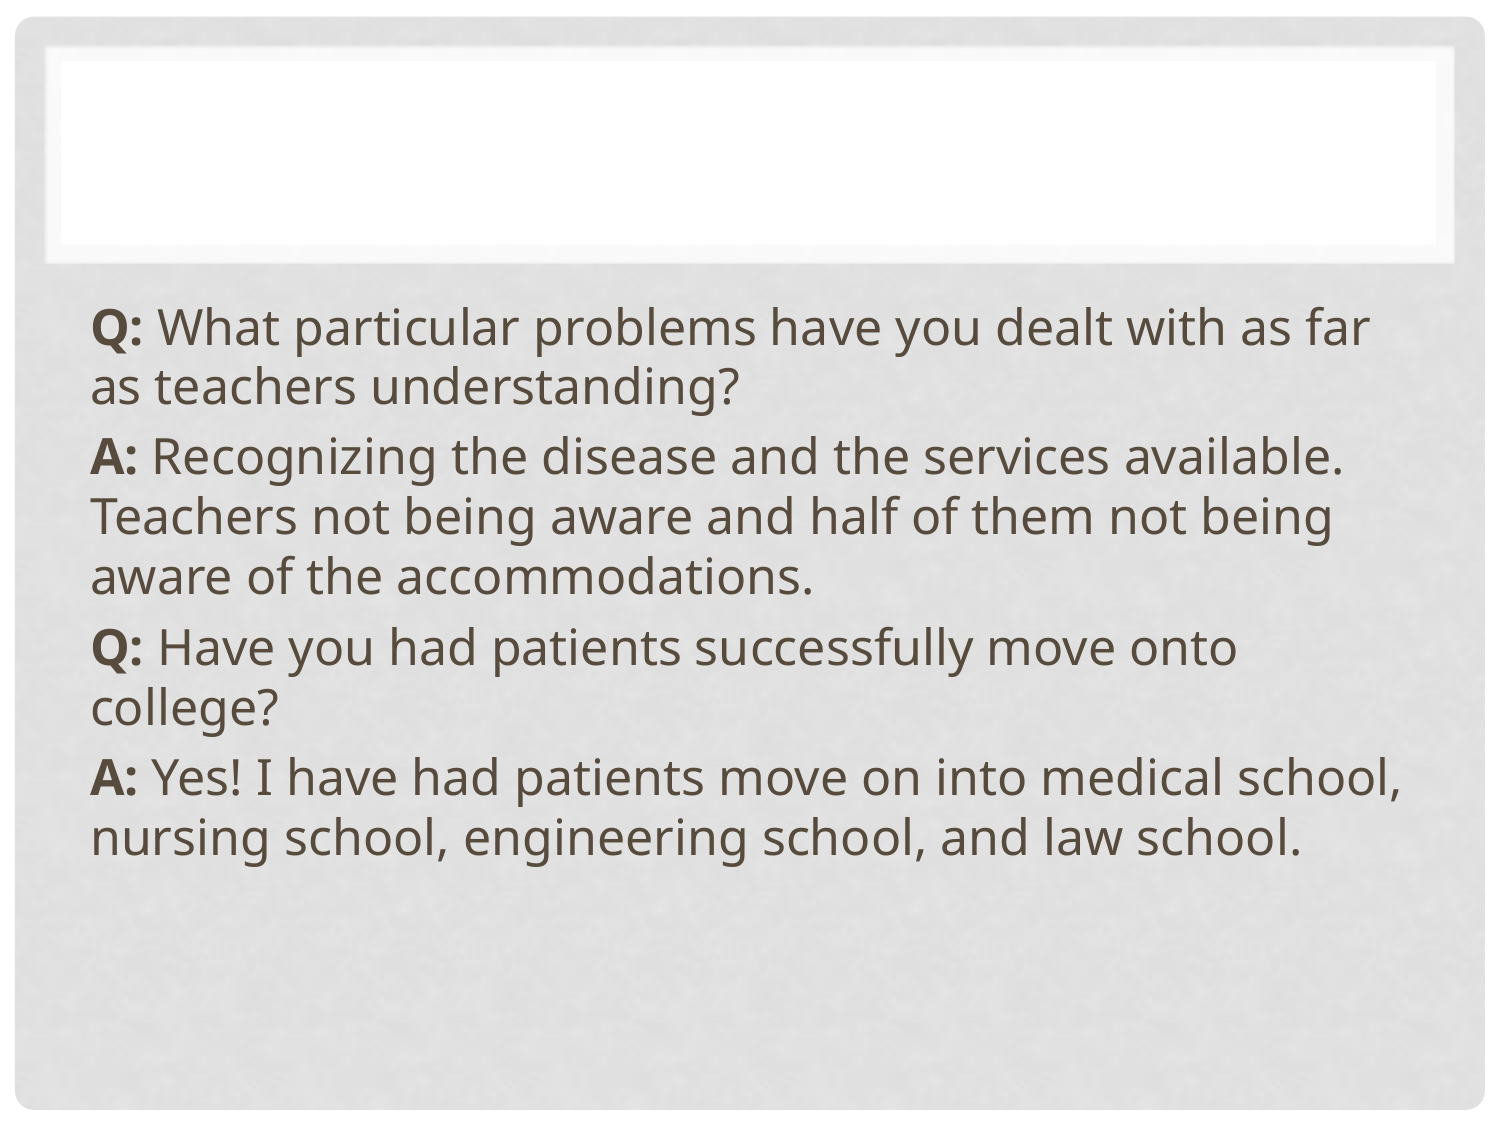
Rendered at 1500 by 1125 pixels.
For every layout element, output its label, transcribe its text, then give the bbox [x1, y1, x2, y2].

list Q: What particular problems have you dealt with as far as teachers understanding? A: Recognizing the disease and the services available. Teachers not being aware and half of them not being aware of the accommodations. Q: Have you had patients successfully move onto college? A: Yes! I have had patients move on into medical school, nursing school, engineering school, and law school. [75, 287, 1425, 1005]
